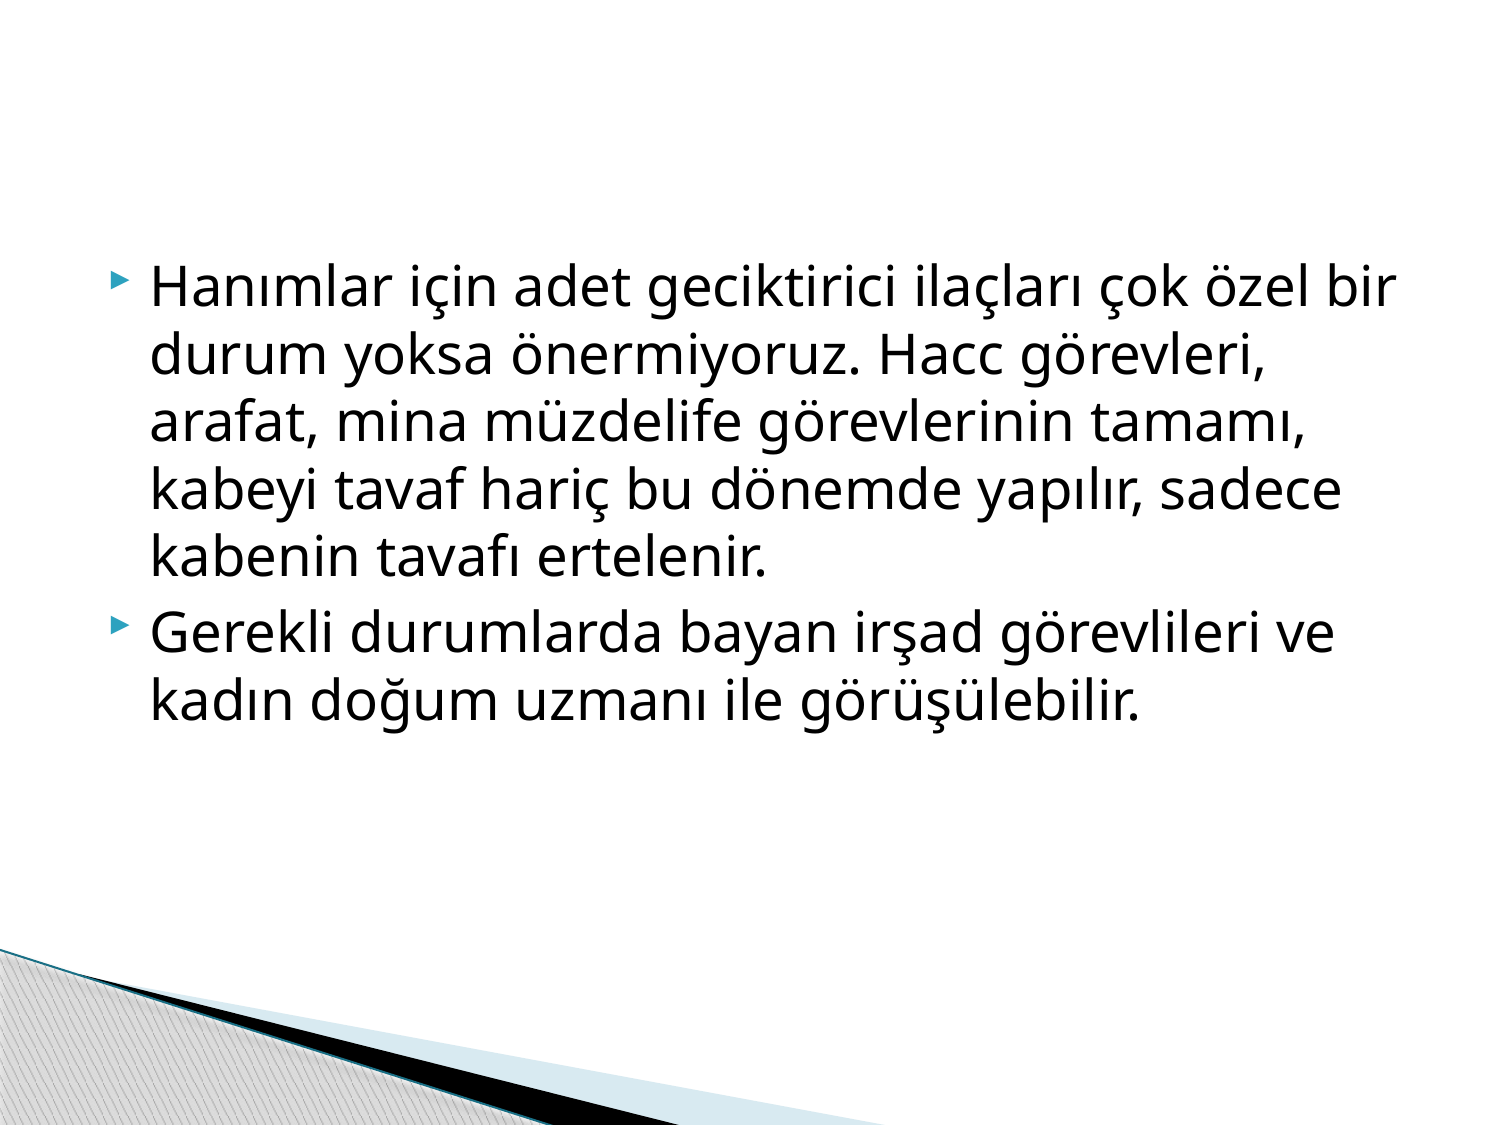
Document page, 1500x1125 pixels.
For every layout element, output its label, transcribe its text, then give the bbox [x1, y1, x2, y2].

list Hanımlar için adet geciktirici ilaçları çok özel bir durum yoksa önermiyoruz. Hacc görevleri, arafat, mina müzdelife görevlerinin tamamı, kabeyi tavaf hariç bu dönemde yapılır, sadece kabenin tavafı ertelenir. Gerekli durumlarda bayan irşad görevlileri ve kadın doğum uzmanı ile görüşülebilir. [75, 243, 1425, 986]
